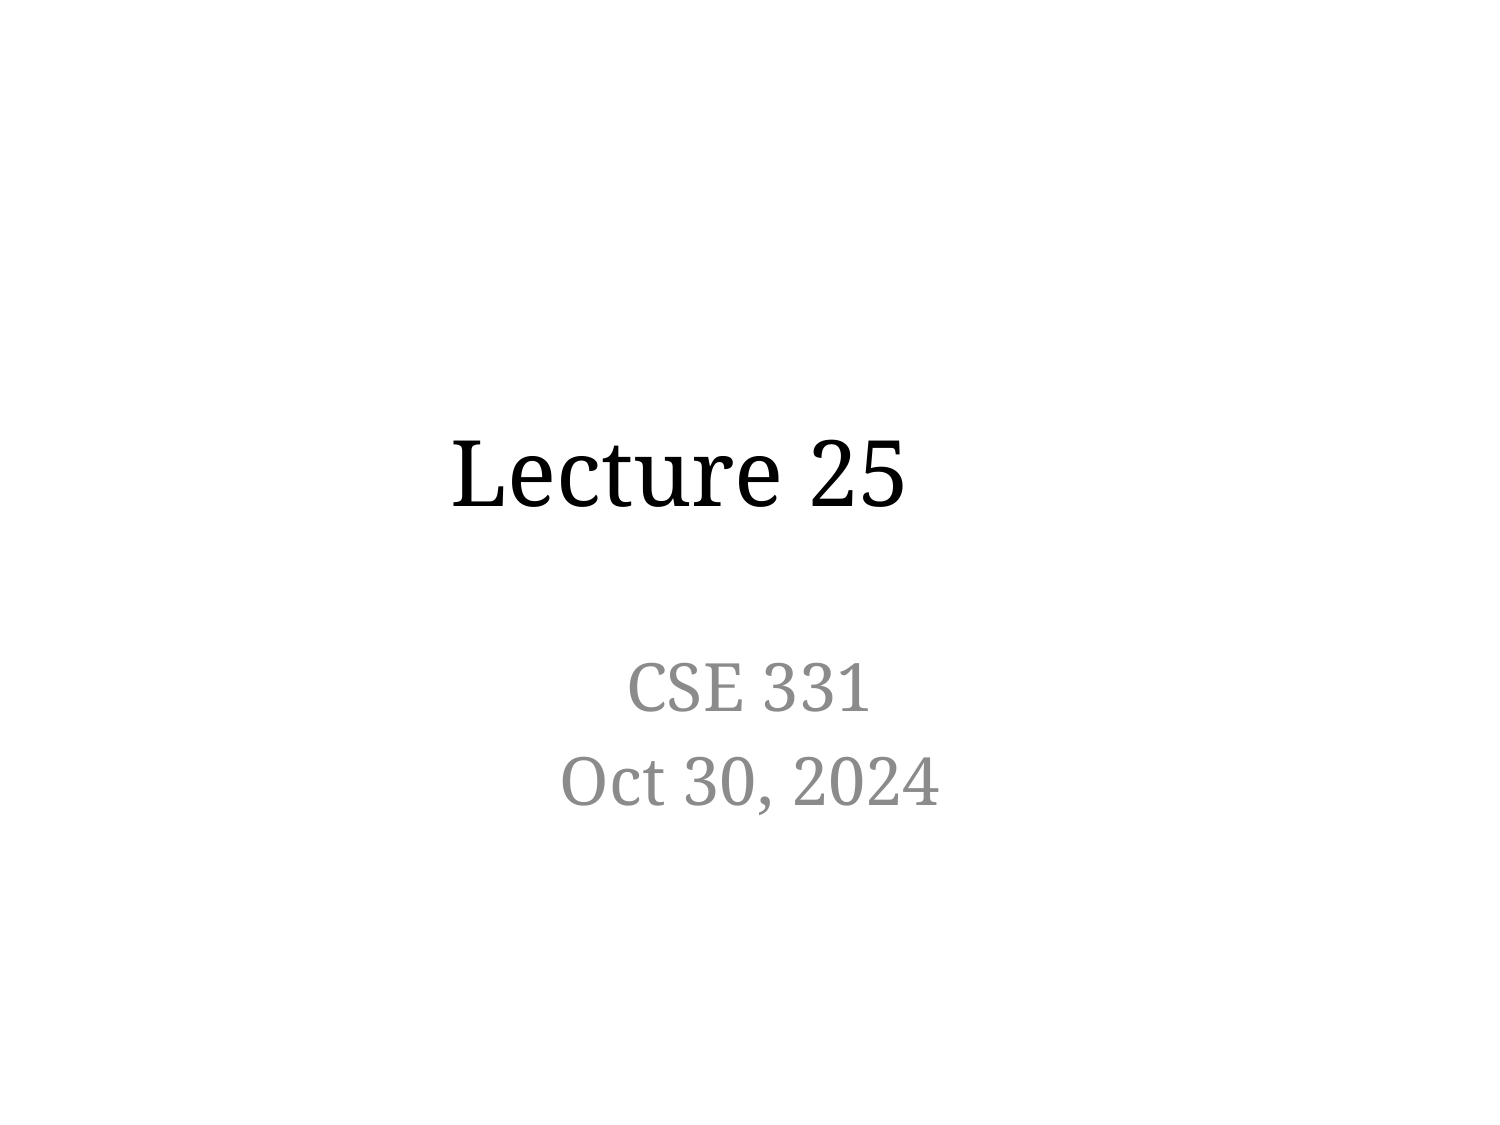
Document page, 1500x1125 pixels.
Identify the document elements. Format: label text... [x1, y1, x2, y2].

subtitle CSE 331 Oct 30, 2024 [225, 637, 1275, 925]
title Lecture 25 [112, 349, 1388, 591]
